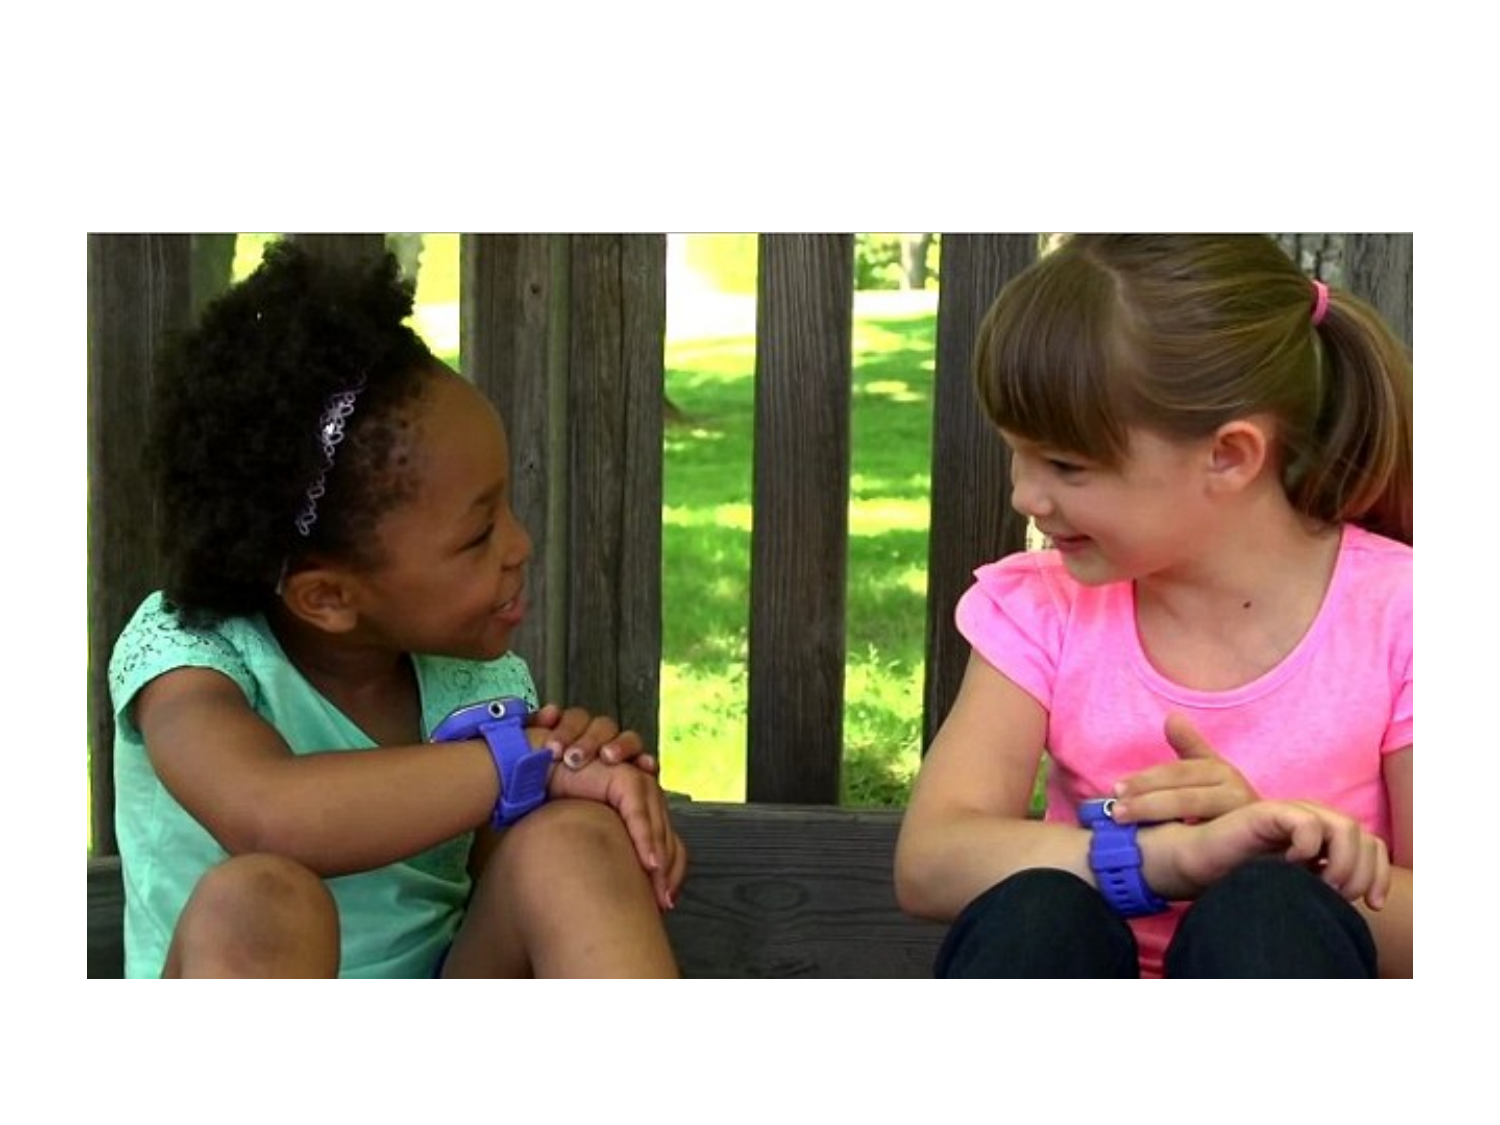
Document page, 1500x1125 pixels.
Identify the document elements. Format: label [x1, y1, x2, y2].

picture [87, 232, 1413, 979]
